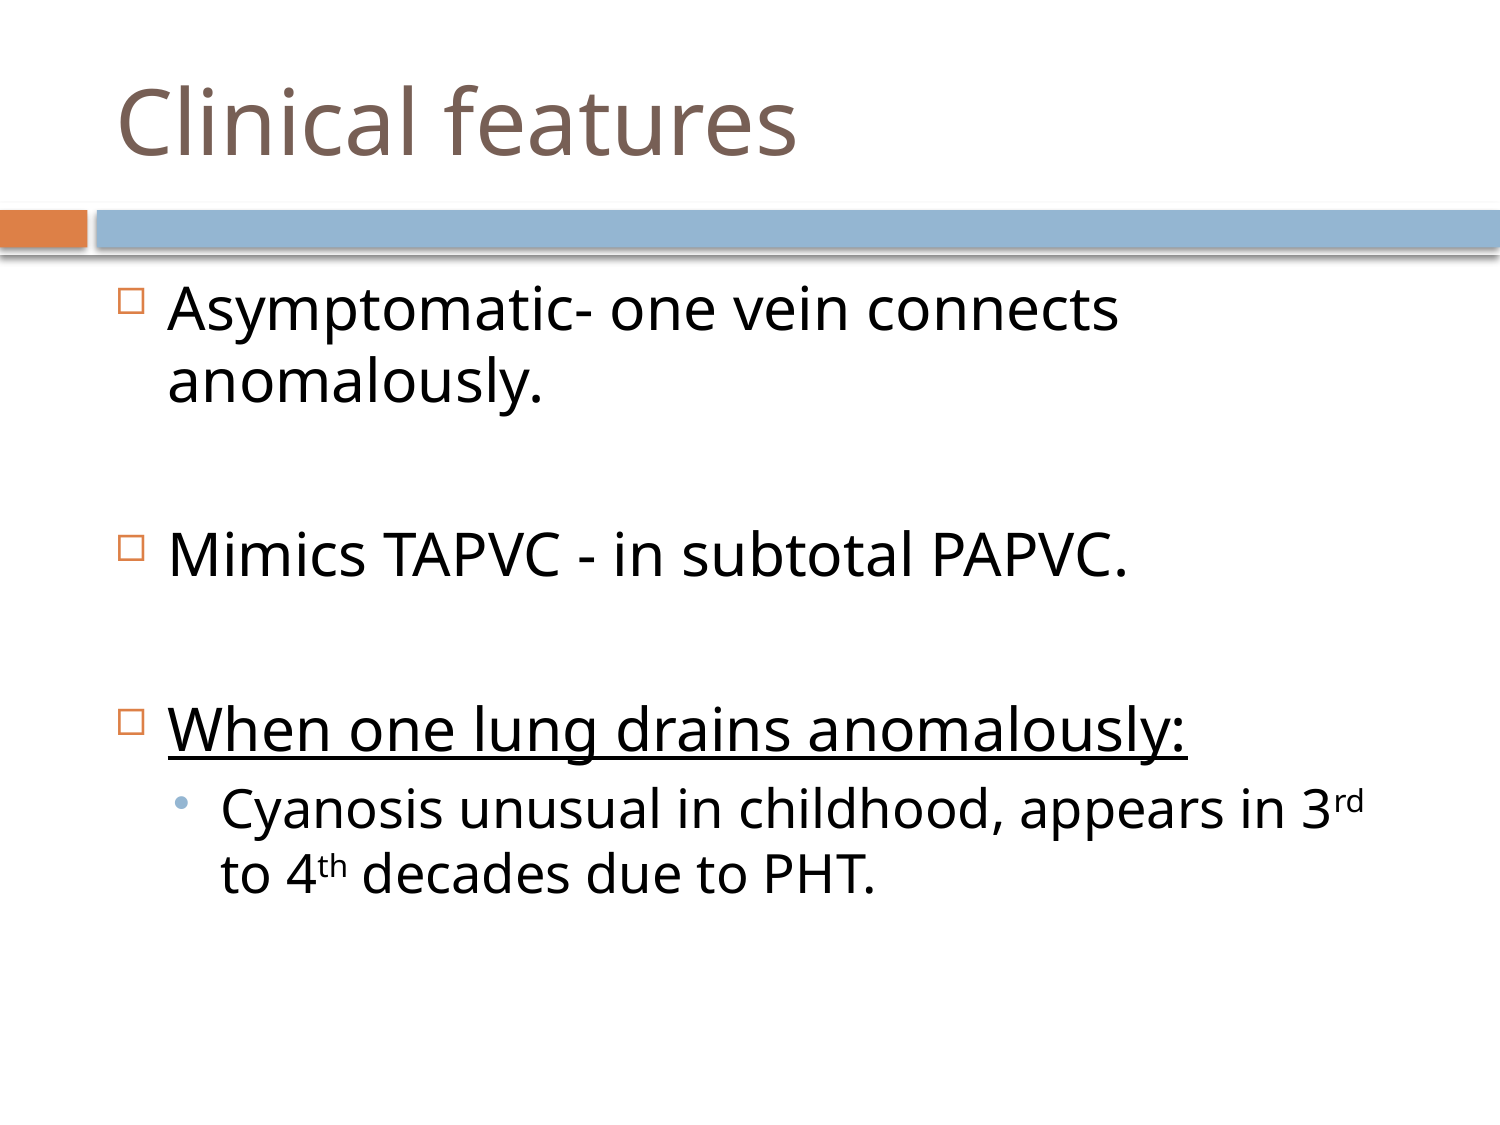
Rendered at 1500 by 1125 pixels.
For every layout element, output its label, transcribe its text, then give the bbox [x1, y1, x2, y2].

list Asymptomatic- one vein connects anomalously. Mimics TAPVC - in subtotal PAPVC. When one lung drains anomalously: Cyanosis unusual in childhood, appears in 3rd to 4th decades due to PHT. [100, 262, 1438, 1000]
title Clinical features [100, 37, 1438, 200]
